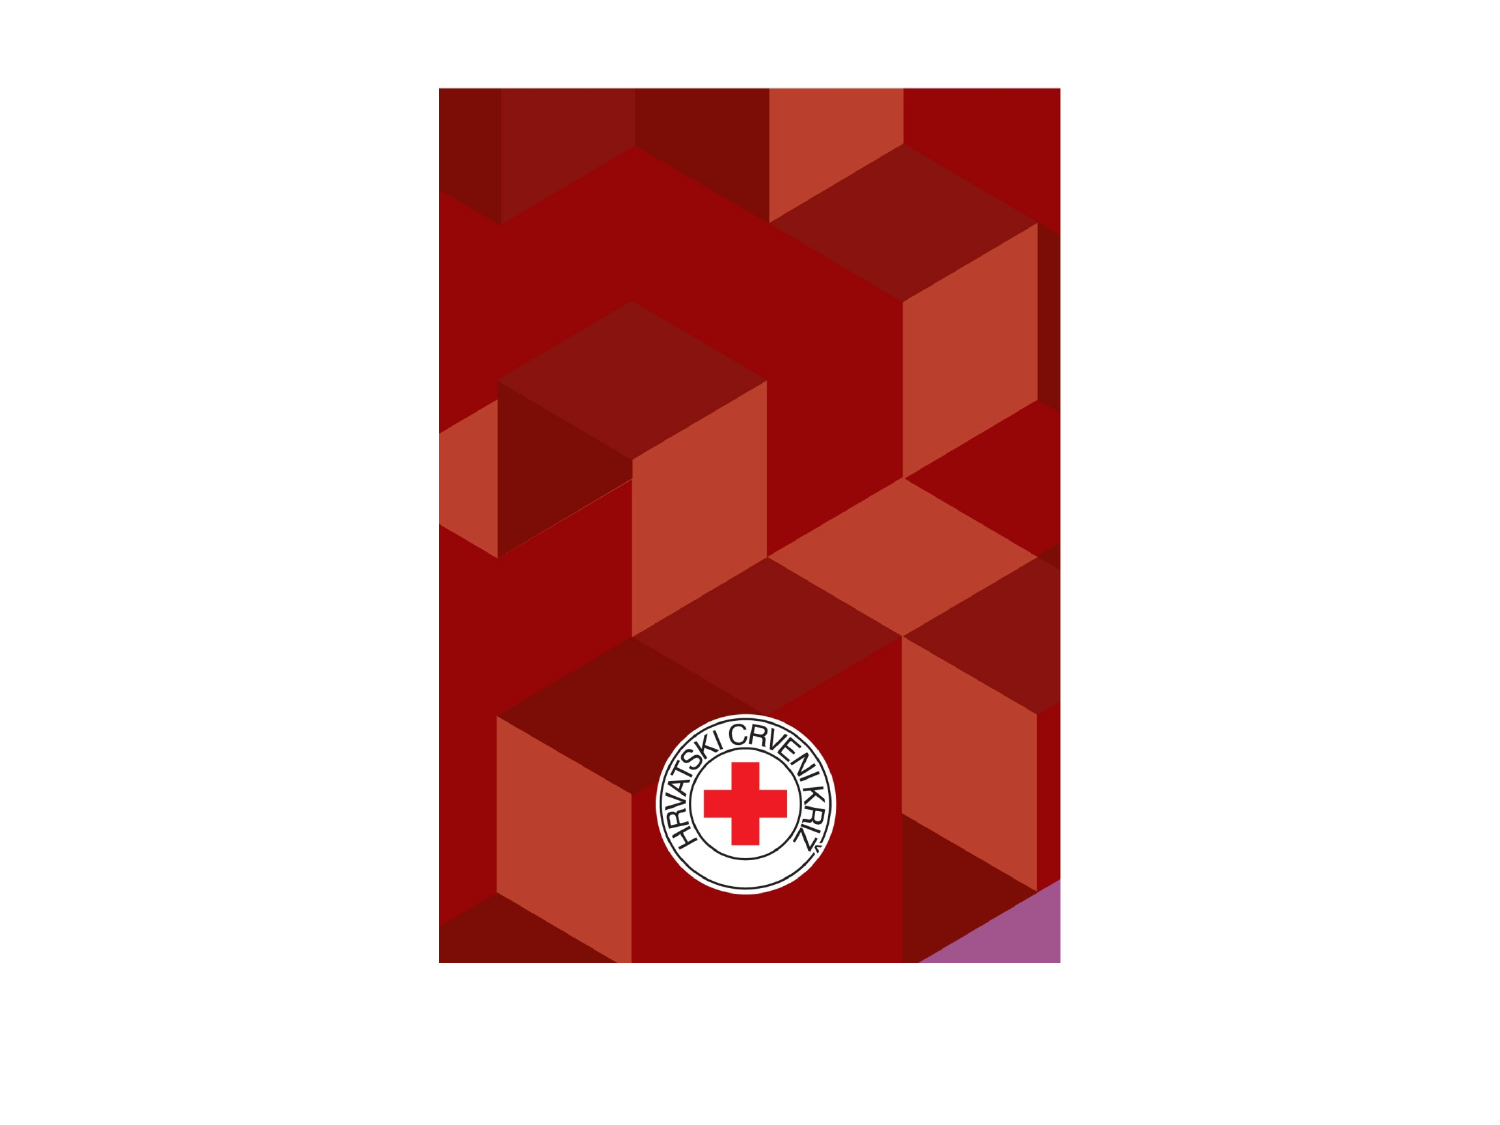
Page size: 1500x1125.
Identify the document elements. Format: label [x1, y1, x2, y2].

list [439, 87, 1061, 963]
